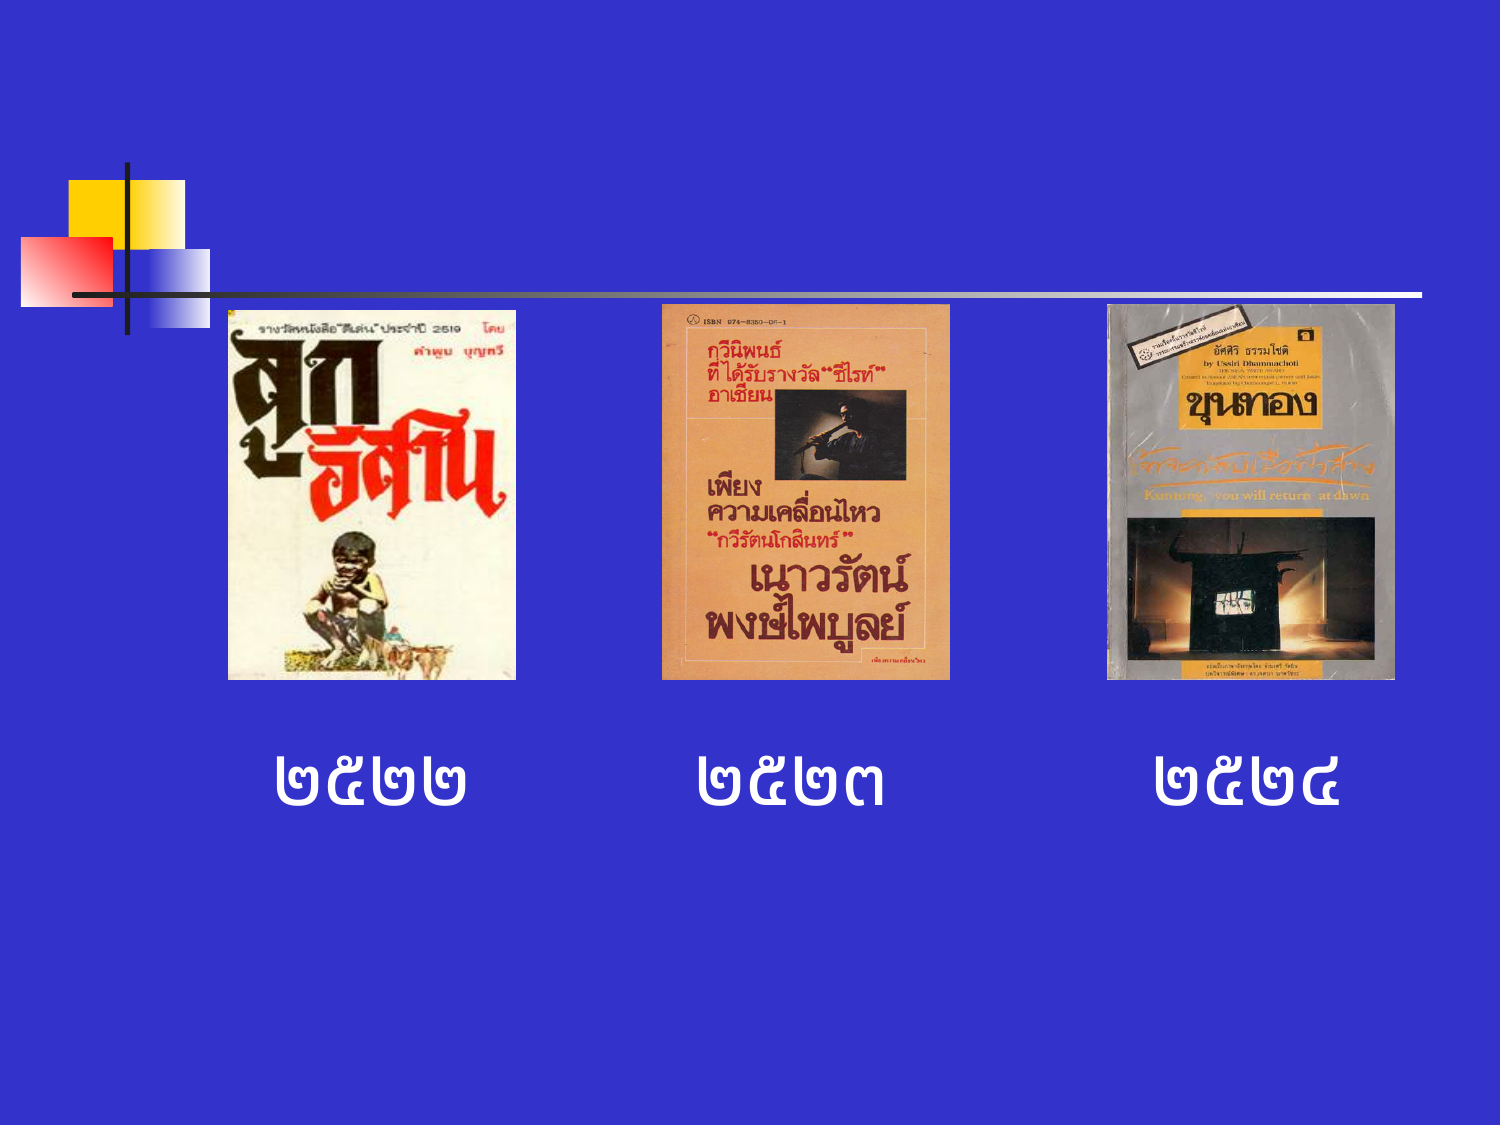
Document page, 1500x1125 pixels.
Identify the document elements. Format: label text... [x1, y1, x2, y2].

text_box ๒๕๒๔ [1136, 714, 1383, 830]
text_box ๒๕๒๓ [679, 714, 926, 830]
picture [228, 310, 516, 680]
picture [662, 304, 950, 680]
picture [1107, 304, 1395, 680]
text_box ๒๕๒๒ [257, 714, 504, 830]
